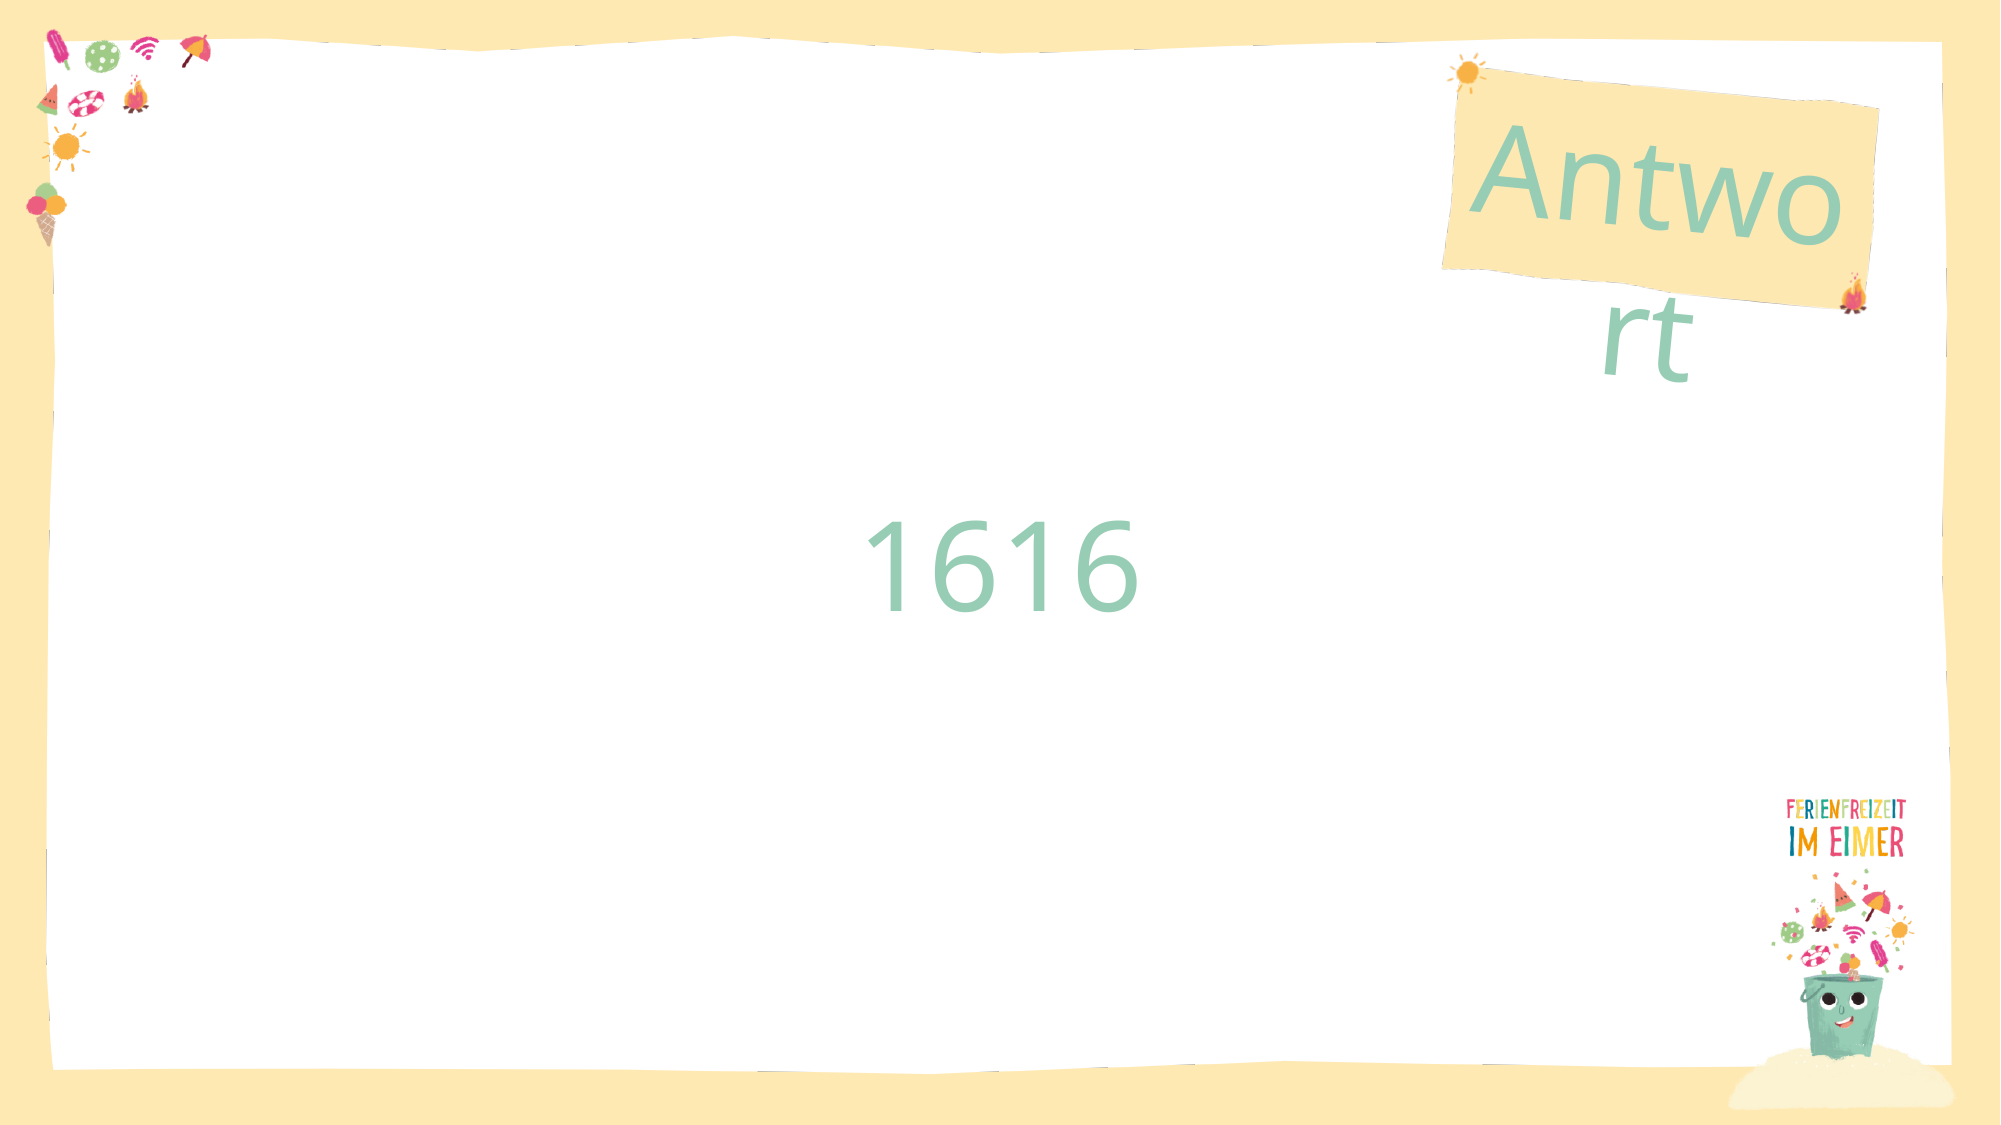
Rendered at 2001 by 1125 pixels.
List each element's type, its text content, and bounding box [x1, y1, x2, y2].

text_box 1616 [278, 479, 1722, 644]
text_box Antwort [1433, 311, 1857, 432]
picture [0, 0, 2000, 1125]
